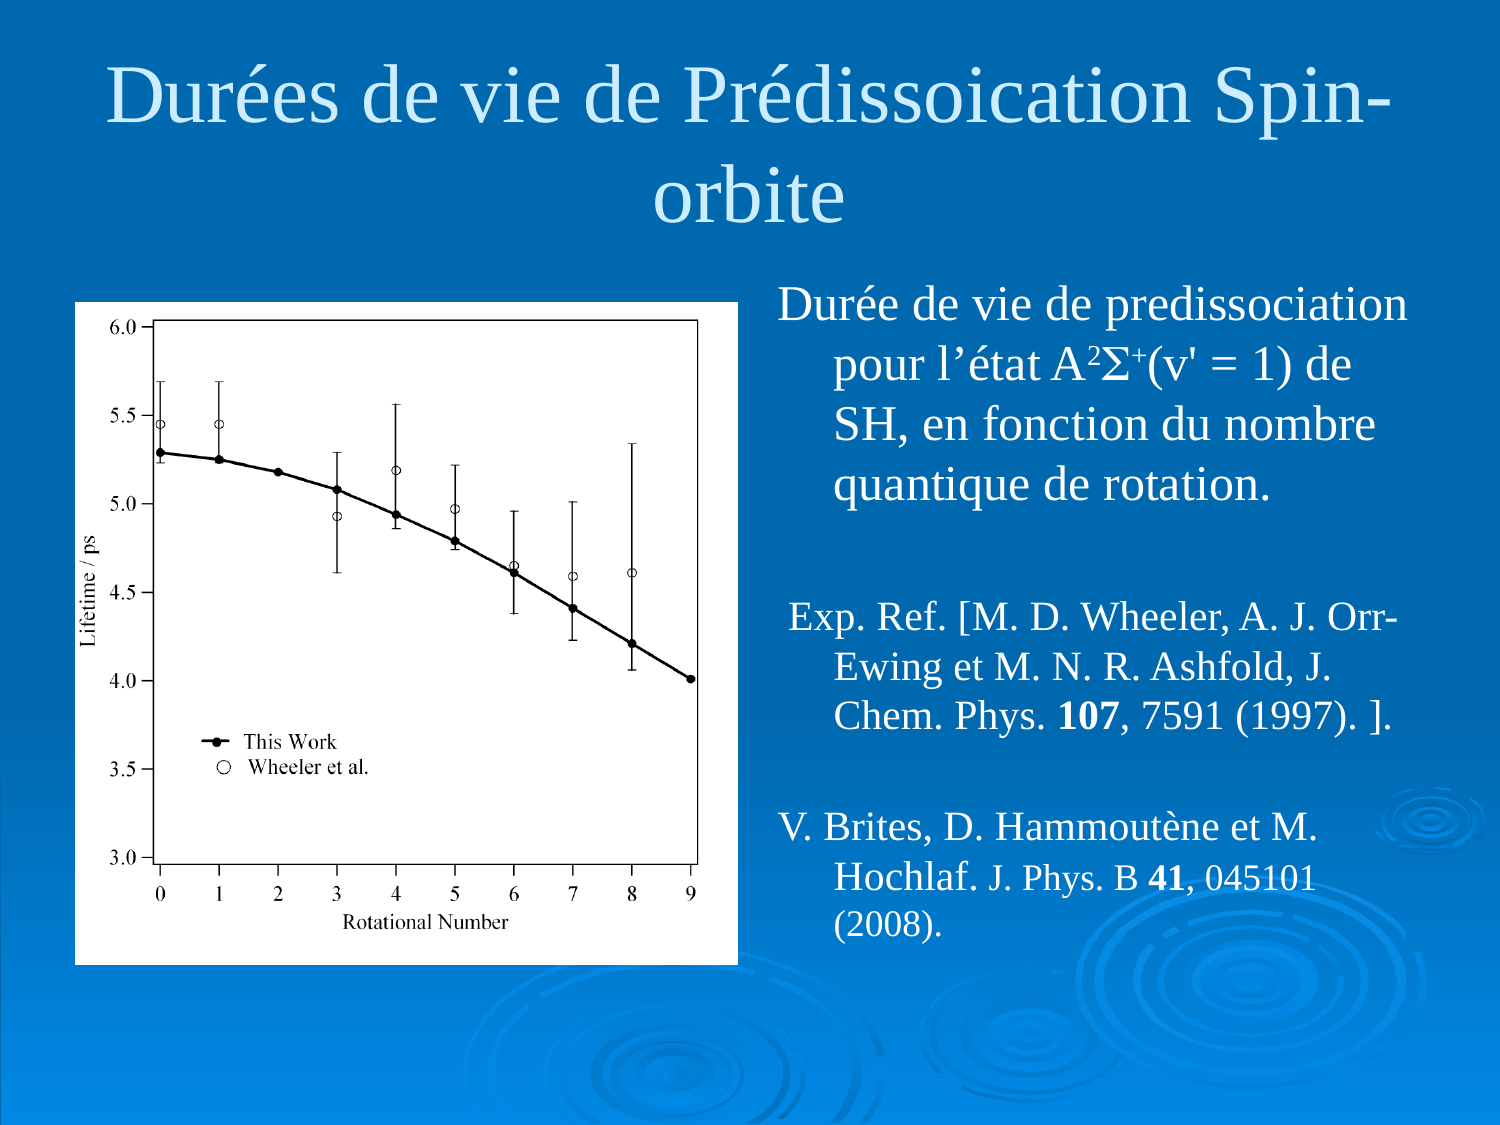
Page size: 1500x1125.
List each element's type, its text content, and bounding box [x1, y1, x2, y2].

title Durées de vie de Prédissoication Spin-orbite [75, 45, 1425, 233]
list Durée de vie de predissociation pour l’état A2S+(v' = 1) de SH, en fonction du nombre quantique de rotation. Exp. Ref. [M. D. Wheeler, A. J. Orr-Ewing et M. N. R. Ashfold, J. Chem. Phys. 107, 7591 (1997). ]. V. Brites, D. Hammoutène et M. Hochlaf. J. Phys. B 41, 045101 (2008). [762, 262, 1436, 1083]
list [74, 302, 738, 965]
